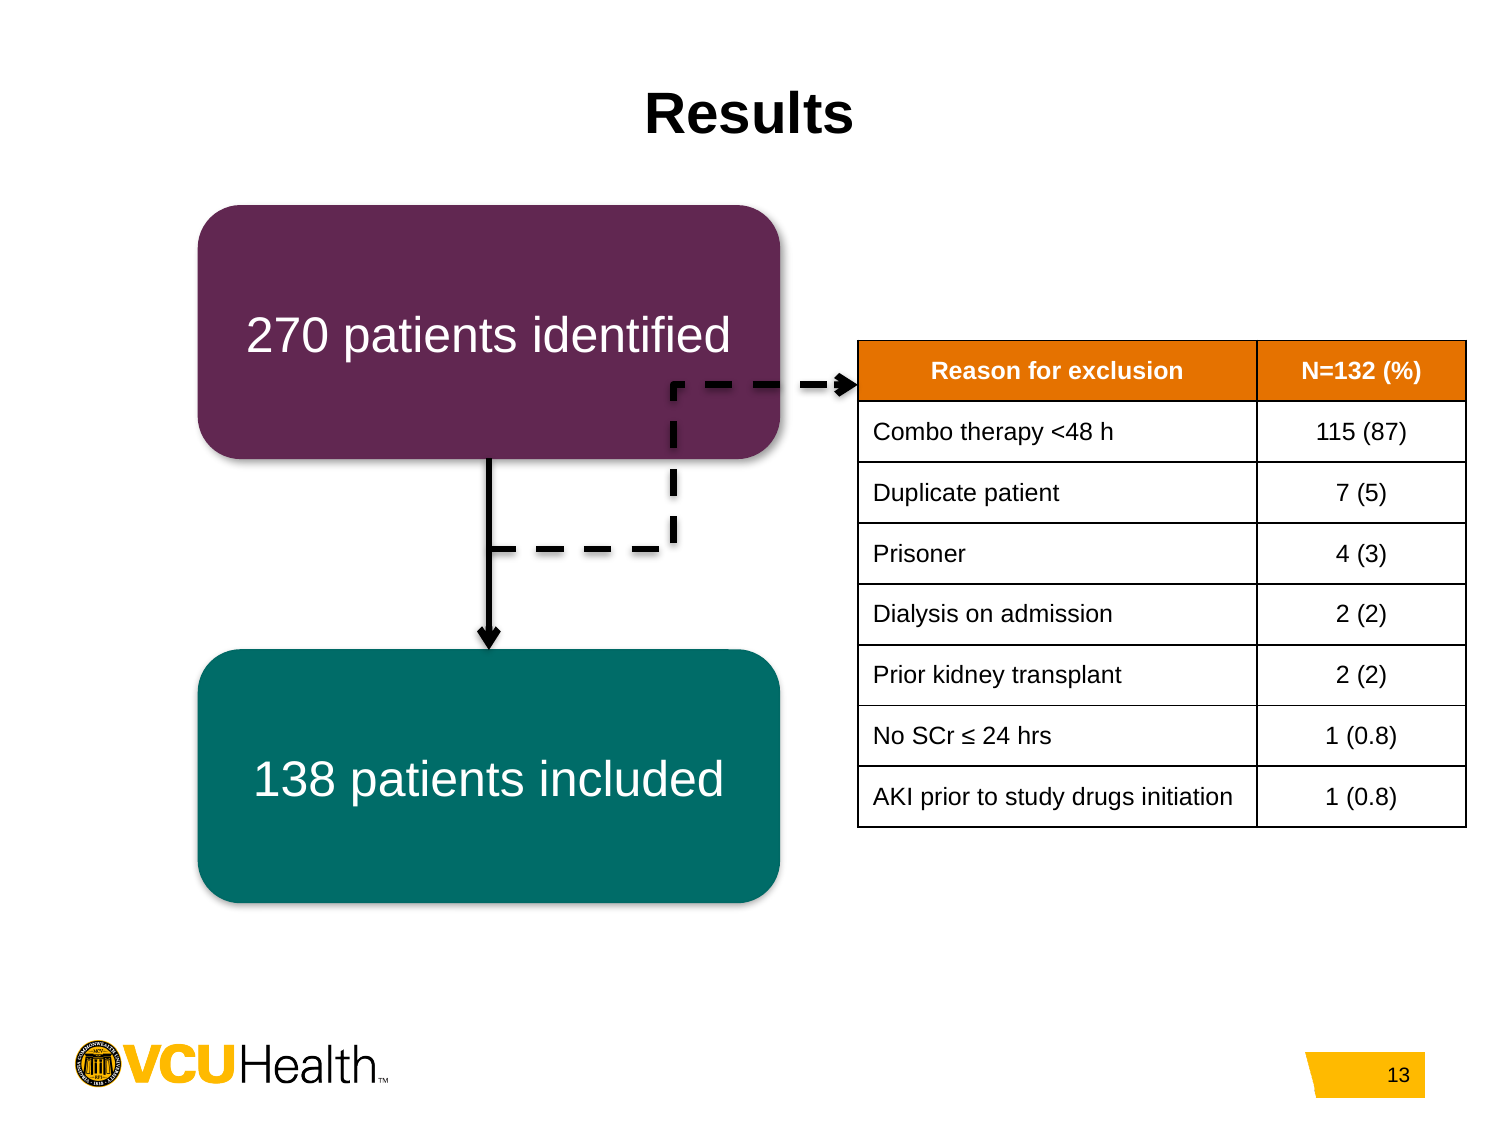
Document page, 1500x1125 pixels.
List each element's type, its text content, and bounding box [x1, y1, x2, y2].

table_header Reason for exclusion [859, 341, 1256, 400]
table_cell Prisoner [859, 524, 1256, 583]
slide_number 13 [1305, 1052, 1425, 1098]
table_cell 7 (5) [1258, 463, 1465, 522]
picture [0, 974, 526, 1125]
table_cell 2 (2) [1258, 585, 1465, 644]
table_cell Combo therapy <48 h [862, 402, 1256, 461]
table_cell 115 (87) [1258, 402, 1465, 461]
table_header N=132 (%) [1258, 341, 1465, 400]
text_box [488, 384, 858, 550]
table_cell 4 (3) [1258, 524, 1465, 583]
table_cell 2 (2) [1258, 646, 1465, 705]
table_cell Duplicate patient [862, 463, 1256, 522]
table_cell AKI prior to study drugs initiation [859, 767, 1256, 826]
table_cell Prior kidney transplant [859, 646, 1256, 705]
text_box 270 patients identified [197, 205, 781, 460]
table_cell No SCr ≤ 24 hrs [859, 706, 1256, 765]
text_box 138 patients included [197, 649, 781, 904]
table_cell 1 (0.8) [1258, 767, 1465, 826]
table_cell 1 (0.8) [1258, 706, 1465, 765]
title Results [75, 75, 1425, 226]
table_cell Dialysis on admission [859, 585, 1256, 644]
